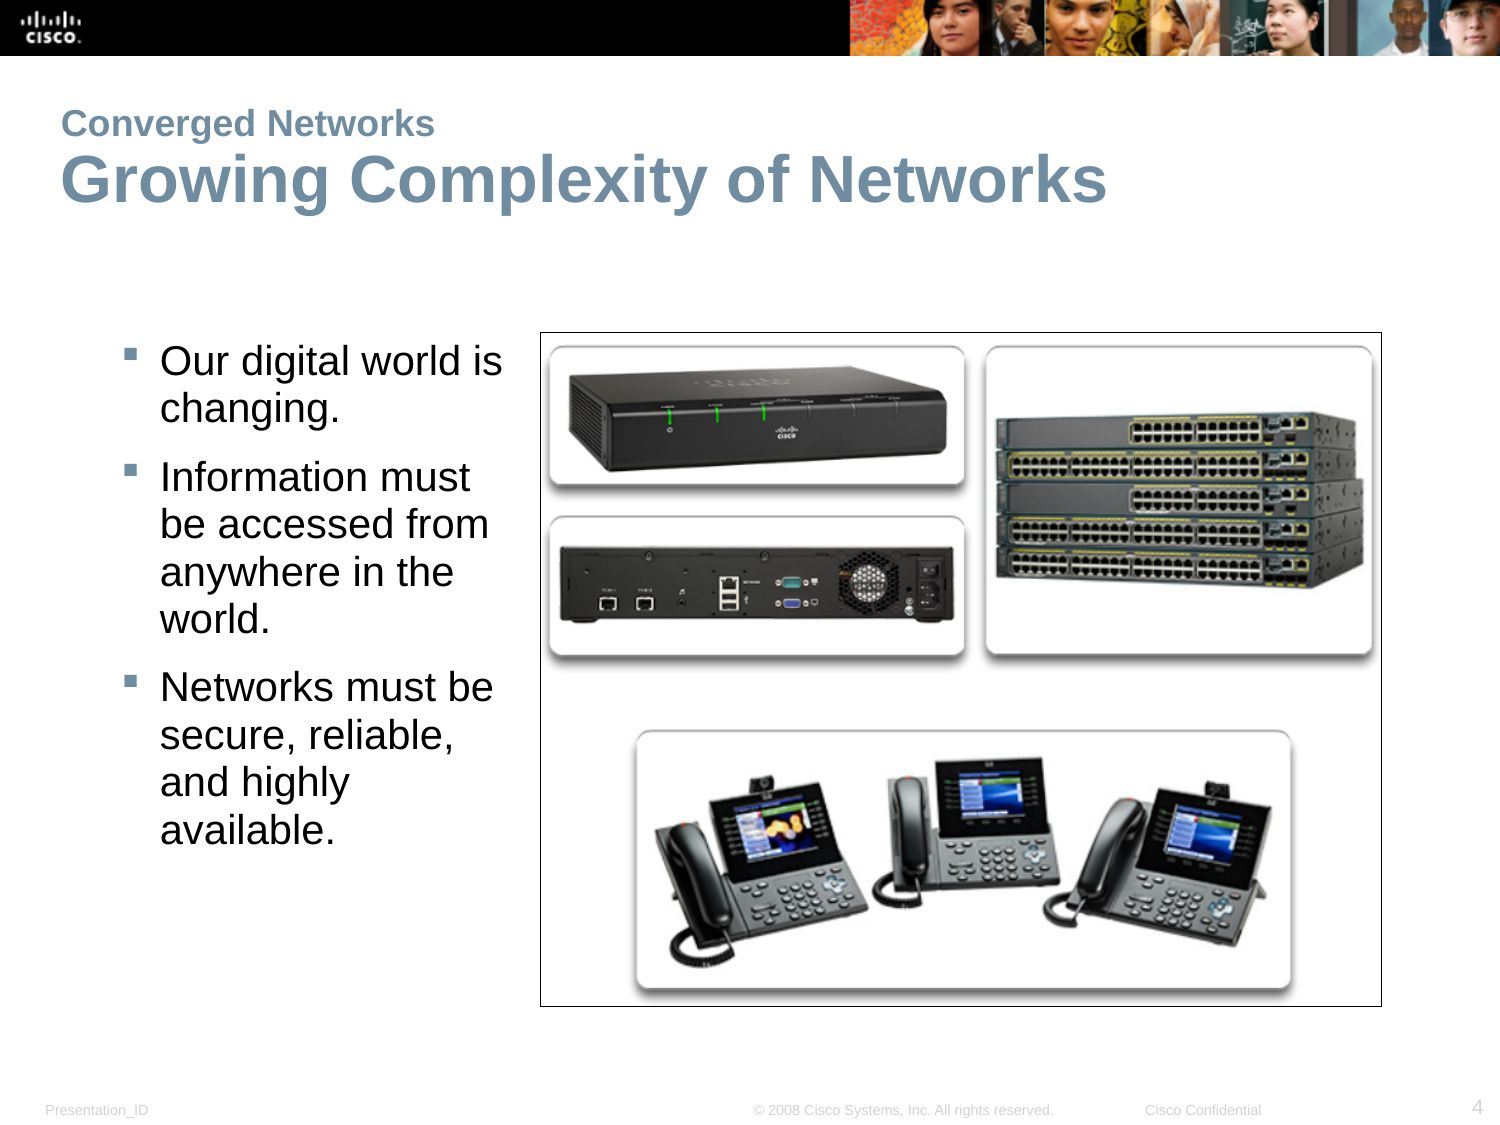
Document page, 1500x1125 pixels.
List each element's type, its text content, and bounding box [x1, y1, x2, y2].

picture [0, 0, 1500, 56]
list Our digital world is changing. Information must be accessed from anywhere in the world. Networks must be secure, reliable, and highly available. [107, 330, 541, 1007]
picture [540, 332, 1382, 1007]
title Converged Networks Growing Complexity of Networks [47, 85, 1384, 224]
